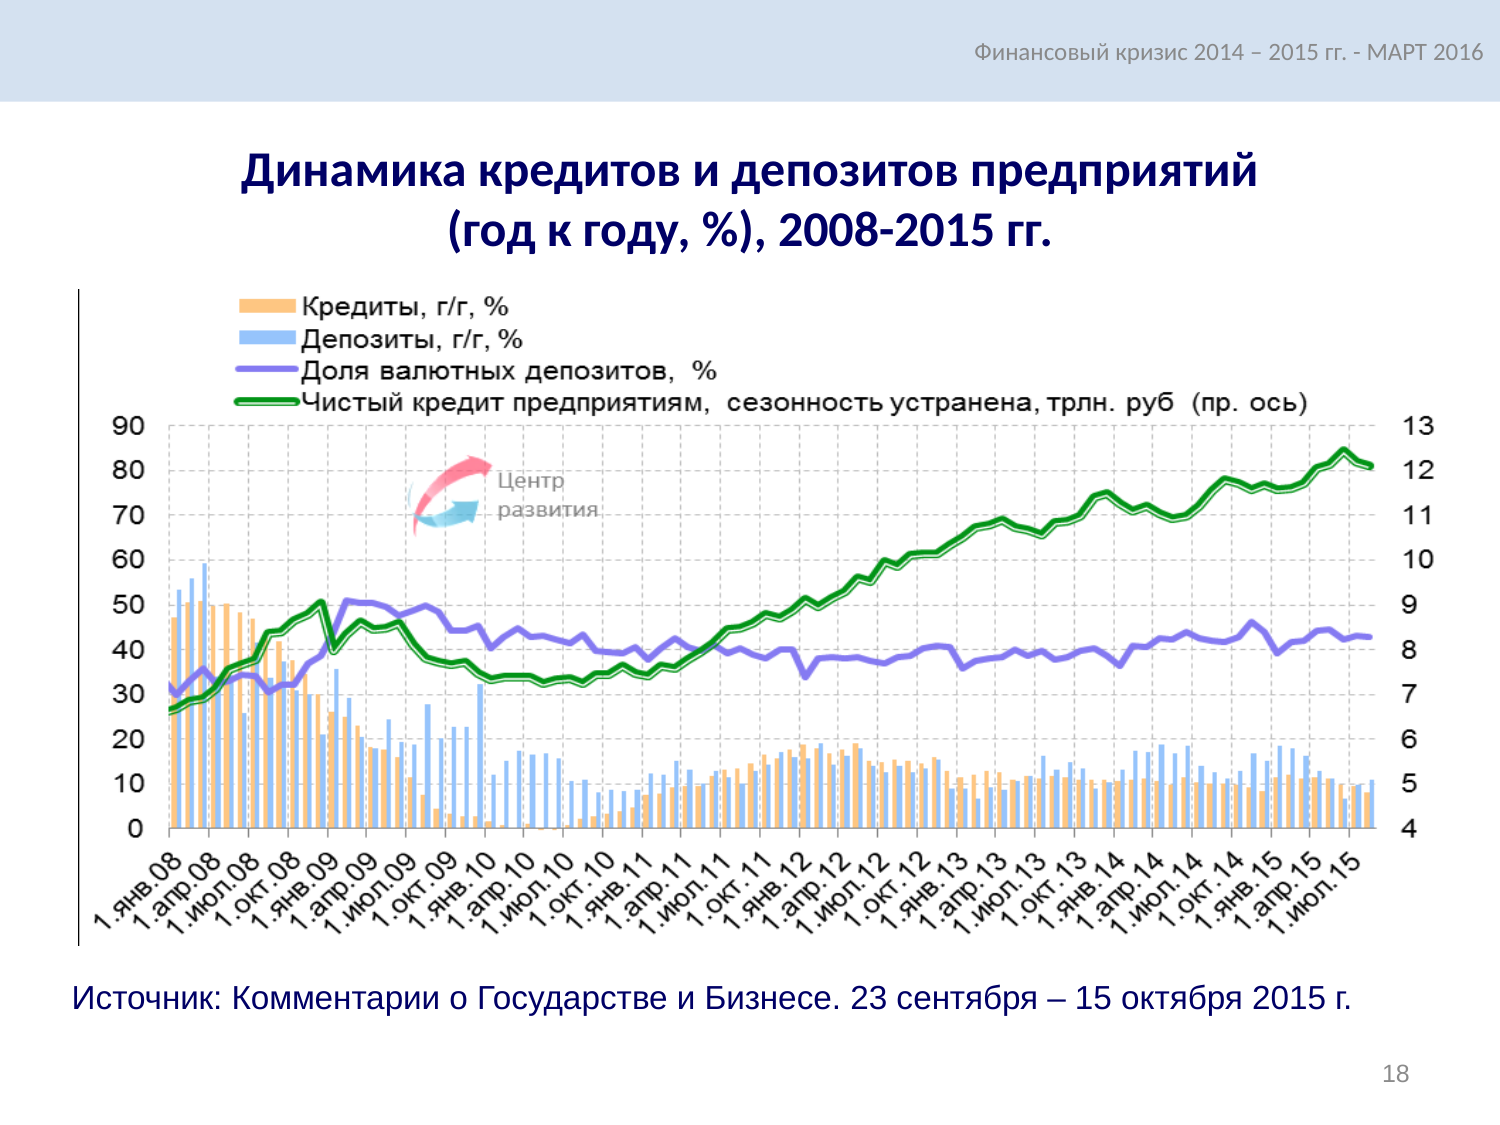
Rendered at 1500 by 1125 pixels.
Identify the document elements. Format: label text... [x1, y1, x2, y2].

slide_number 18 [1074, 1042, 1425, 1103]
text_box Динамика кредитов и депозитов предприятий (год к году, %), 2008-2015 гг. [0, 85, 1500, 247]
picture [77, 288, 1438, 946]
text_box Финансовый кризис 2014 – 2015 гг. - МАРТ 2016 [0, 0, 1500, 85]
list Источник: Комментарии о Государстве и Бизнесе. 23 сентября – 15 октября 2015 г. [56, 968, 1407, 1075]
